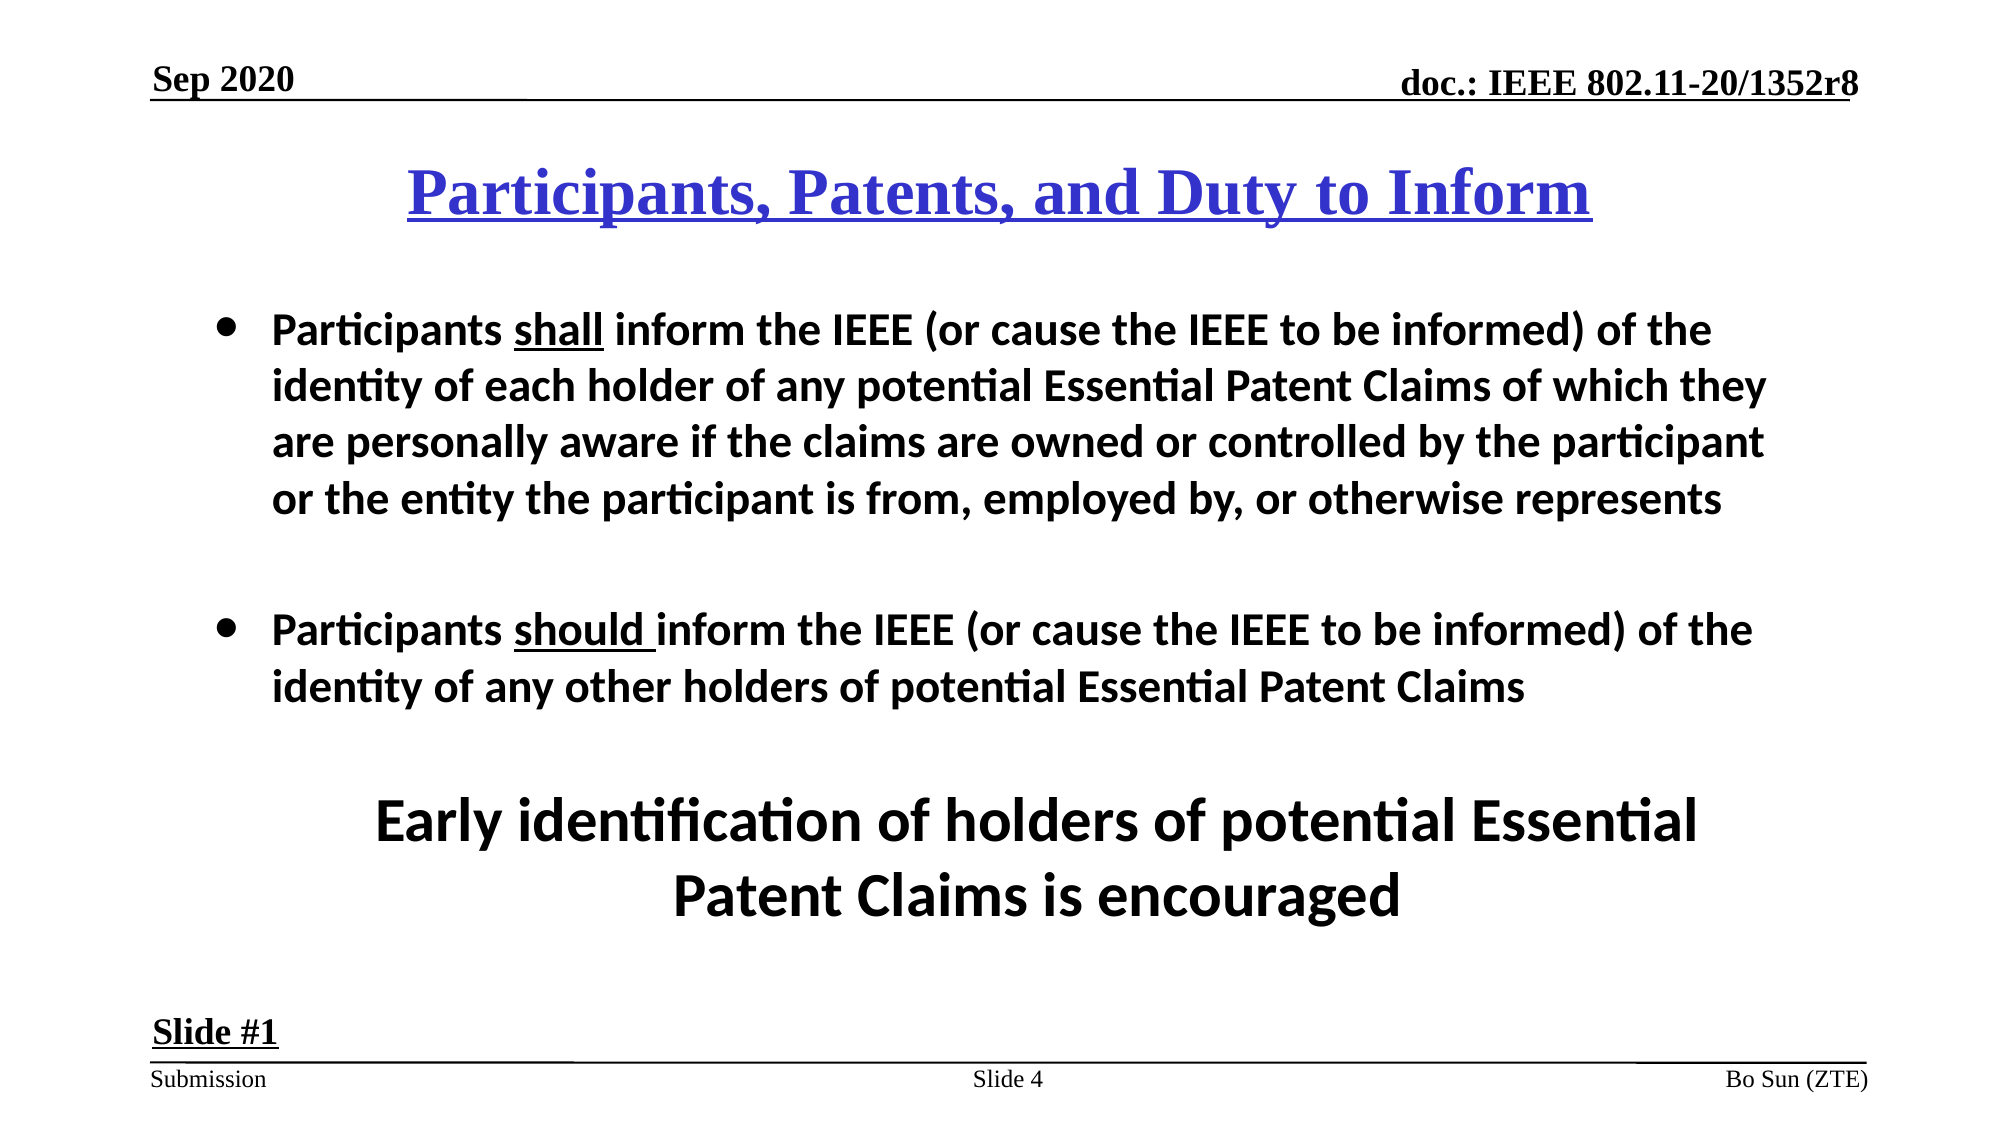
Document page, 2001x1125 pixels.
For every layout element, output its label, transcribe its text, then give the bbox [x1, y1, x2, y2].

text_box Slide #1 [137, 999, 294, 1060]
footer Bo Sun (ZTE) [1171, 1061, 1869, 1093]
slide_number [152, 54, 563, 100]
text_box Participants shall inform the IEEE (or cause the IEEE to be informed) of the identity of each holder of any potential Essential Patent Claims of which they are personally aware if the claims are owned or controlled by the participant or the entity the participant is from, employed by, or otherwise represents Participants should inform the IEEE (or cause the IEEE to be informed) of the identity of any other holders of potential Essential Patent Claims Early identification of holders of potential Essential Patent Claims is encouraged [200, 290, 1800, 966]
slide_number Slide 4 [949, 1061, 1067, 1123]
text_box Participants, Patents, and Duty to Inform [362, 100, 1638, 276]
